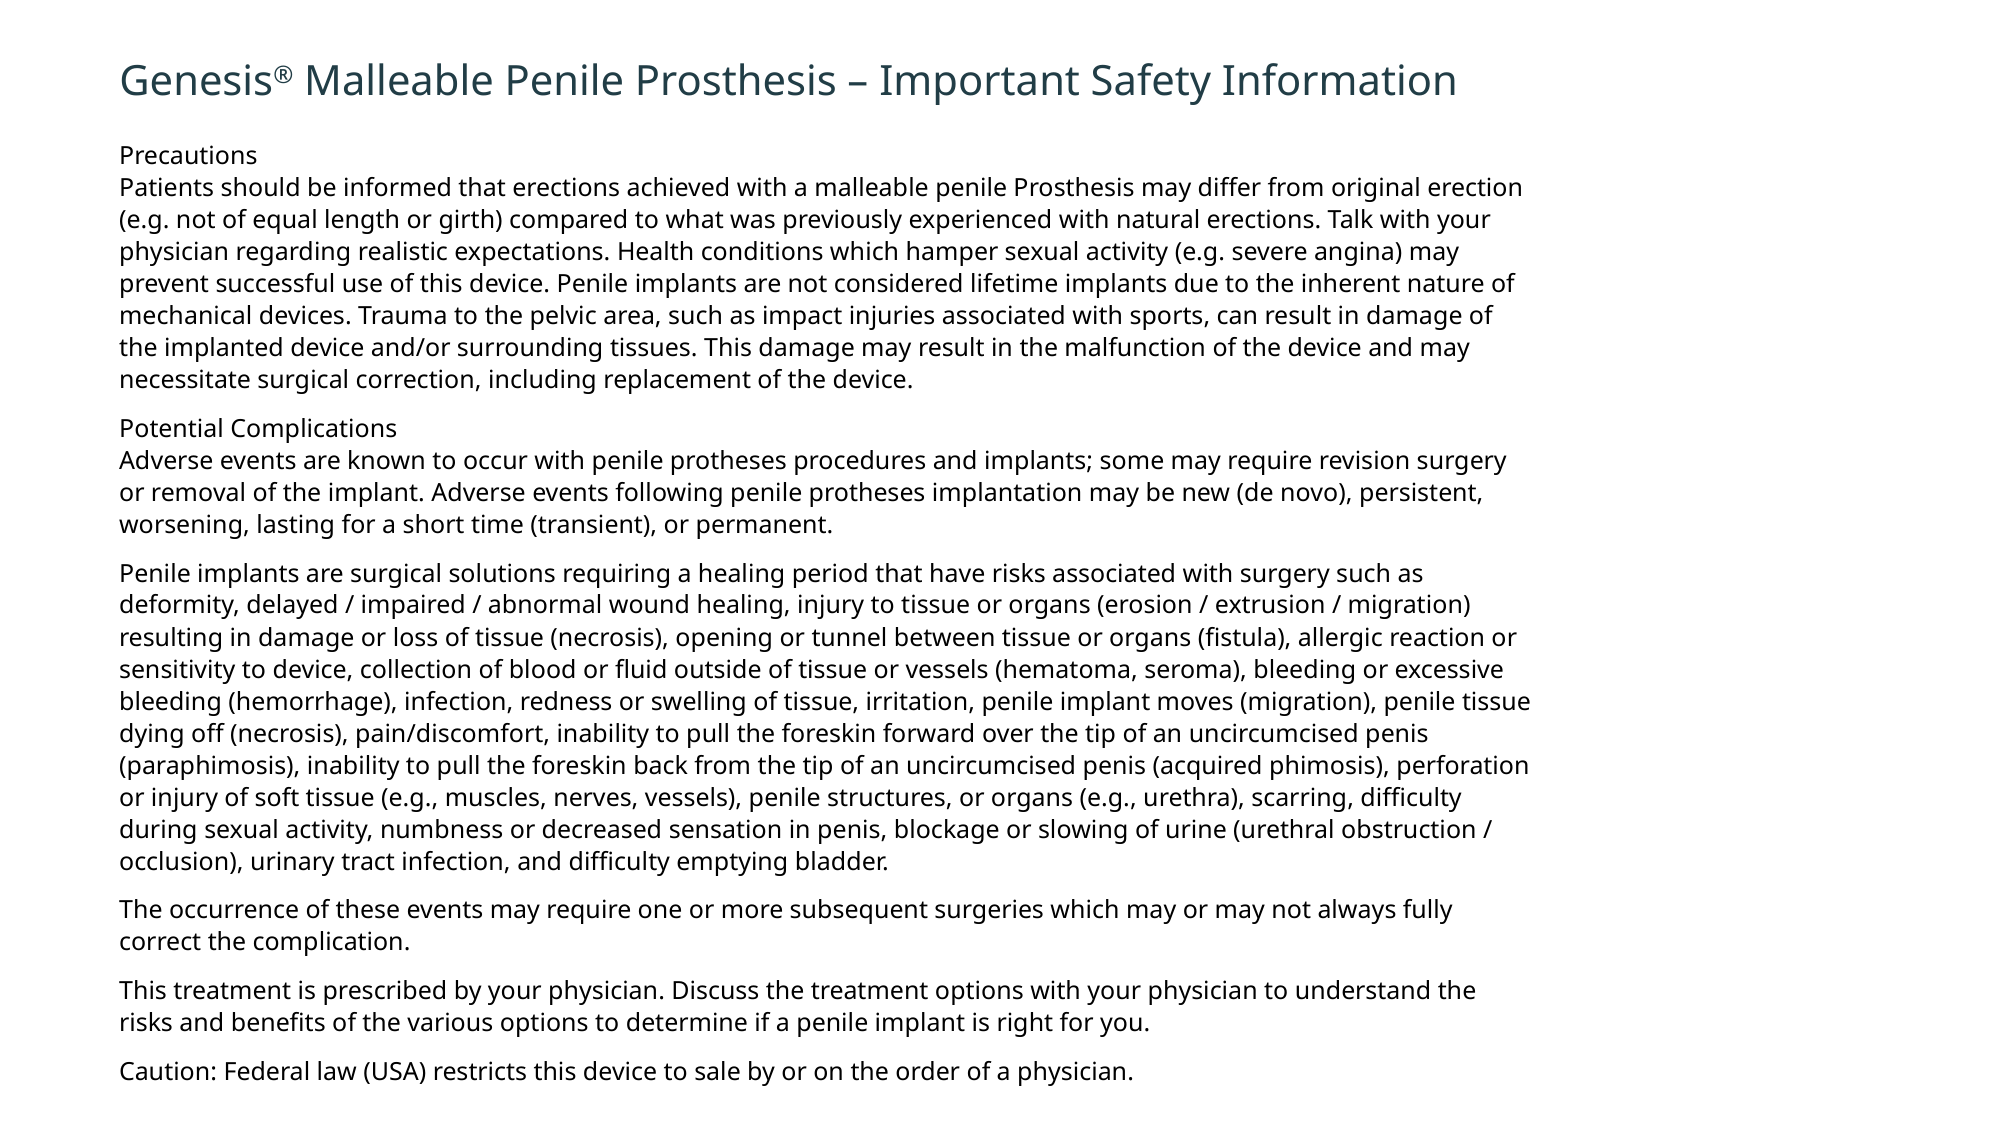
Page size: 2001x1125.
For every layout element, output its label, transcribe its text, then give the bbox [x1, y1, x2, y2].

text_box Genesis® Malleable Penile Prosthesis – Important Safety Information [119, 59, 1701, 232]
text_box Precautions Patients should be informed that erections achieved with a malleable penile Prosthesis may differ from original erection (e.g. not of equal length or girth) compared to what was previously experienced with natural erections. Talk with your physician regarding realistic expectations. Health conditions which hamper sexual activity (e.g. severe angina) may prevent successful use of this device. Penile implants are not considered lifetime implants due to the inherent nature of mechanical devices. Trauma to the pelvic area, such as impact injuries associated with sports, can result in damage of the implanted device and/or surrounding tissues. This damage may result in the malfunction of the device and may necessitate surgical correction, including replacement of the device. Potential Complications Adverse events are known to occur with penile protheses procedures and implants; some may require revision surgery or removal of the implant. Adverse events following penile protheses implantation may be new (de novo), persistent, worsening, lasting for a short time (transient), or permanent. Penile implants are surgical solutions requiring a healing period that have risks associated with surgery such as deformity, delayed / impaired / abnormal wound healing, injury to tissue or organs (erosion / extrusion / migration) resulting in damage or loss of tissue (necrosis), opening or tunnel between tissue or organs (fistula), allergic reaction or sensitivity to device, collection of blood or fluid outside of tissue or vessels (hematoma, seroma), bleeding or excessive bleeding (hemorrhage), infection, redness or swelling of tissue, irritation, penile implant moves (migration), penile tissue dying off (necrosis), pain/discomfort, inability to pull the foreskin forward over the tip of an uncircumcised penis (paraphimosis), inability to pull the foreskin back from the tip of an uncircumcised penis (acquired phimosis), perforation or injury of soft tissue (e.g., muscles, nerves, vessels), penile structures, or organs (e.g., urethra), scarring, difficulty during sexual activity, numbness or decreased sensation in penis, blockage or slowing of urine (urethral obstruction / occlusion), urinary tract infection, and difficulty emptying bladder. The occurrence of these events may require one or more subsequent surgeries which may or may not always fully correct the complication. This treatment is prescribed by your physician. Discuss the treatment options with your physician to understand the risks and benefits of the various options to determine if a penile implant is right for you. Caution: Federal law (USA) restricts this device to sale by or on the order of a physician. [119, 137, 1534, 1086]
